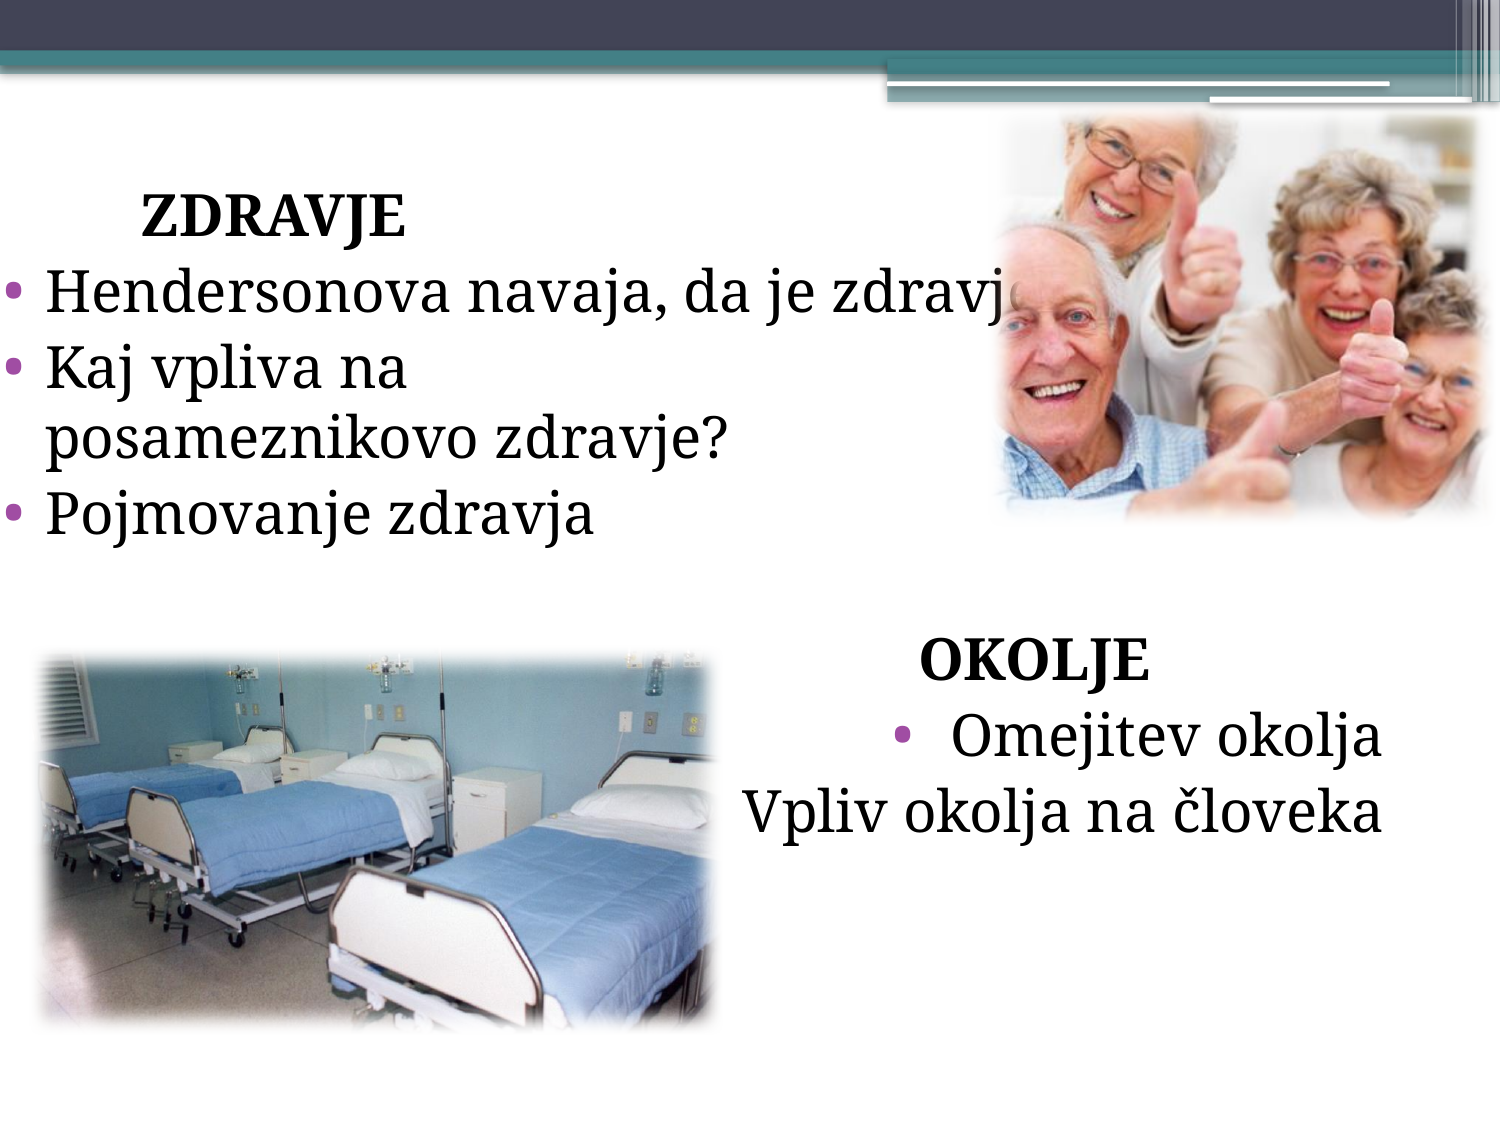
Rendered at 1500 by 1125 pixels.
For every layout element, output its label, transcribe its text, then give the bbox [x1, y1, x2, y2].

picture [29, 644, 723, 1036]
picture [987, 101, 1497, 528]
list ZDRAVJE Hendersonova navaja, da je zdravje… Kaj vpliva na posameznikovo zdravje? Pojmovanje zdravja OKOLJE Omejitev okolja Vpliv okolja na človeka [0, 100, 1400, 1105]
